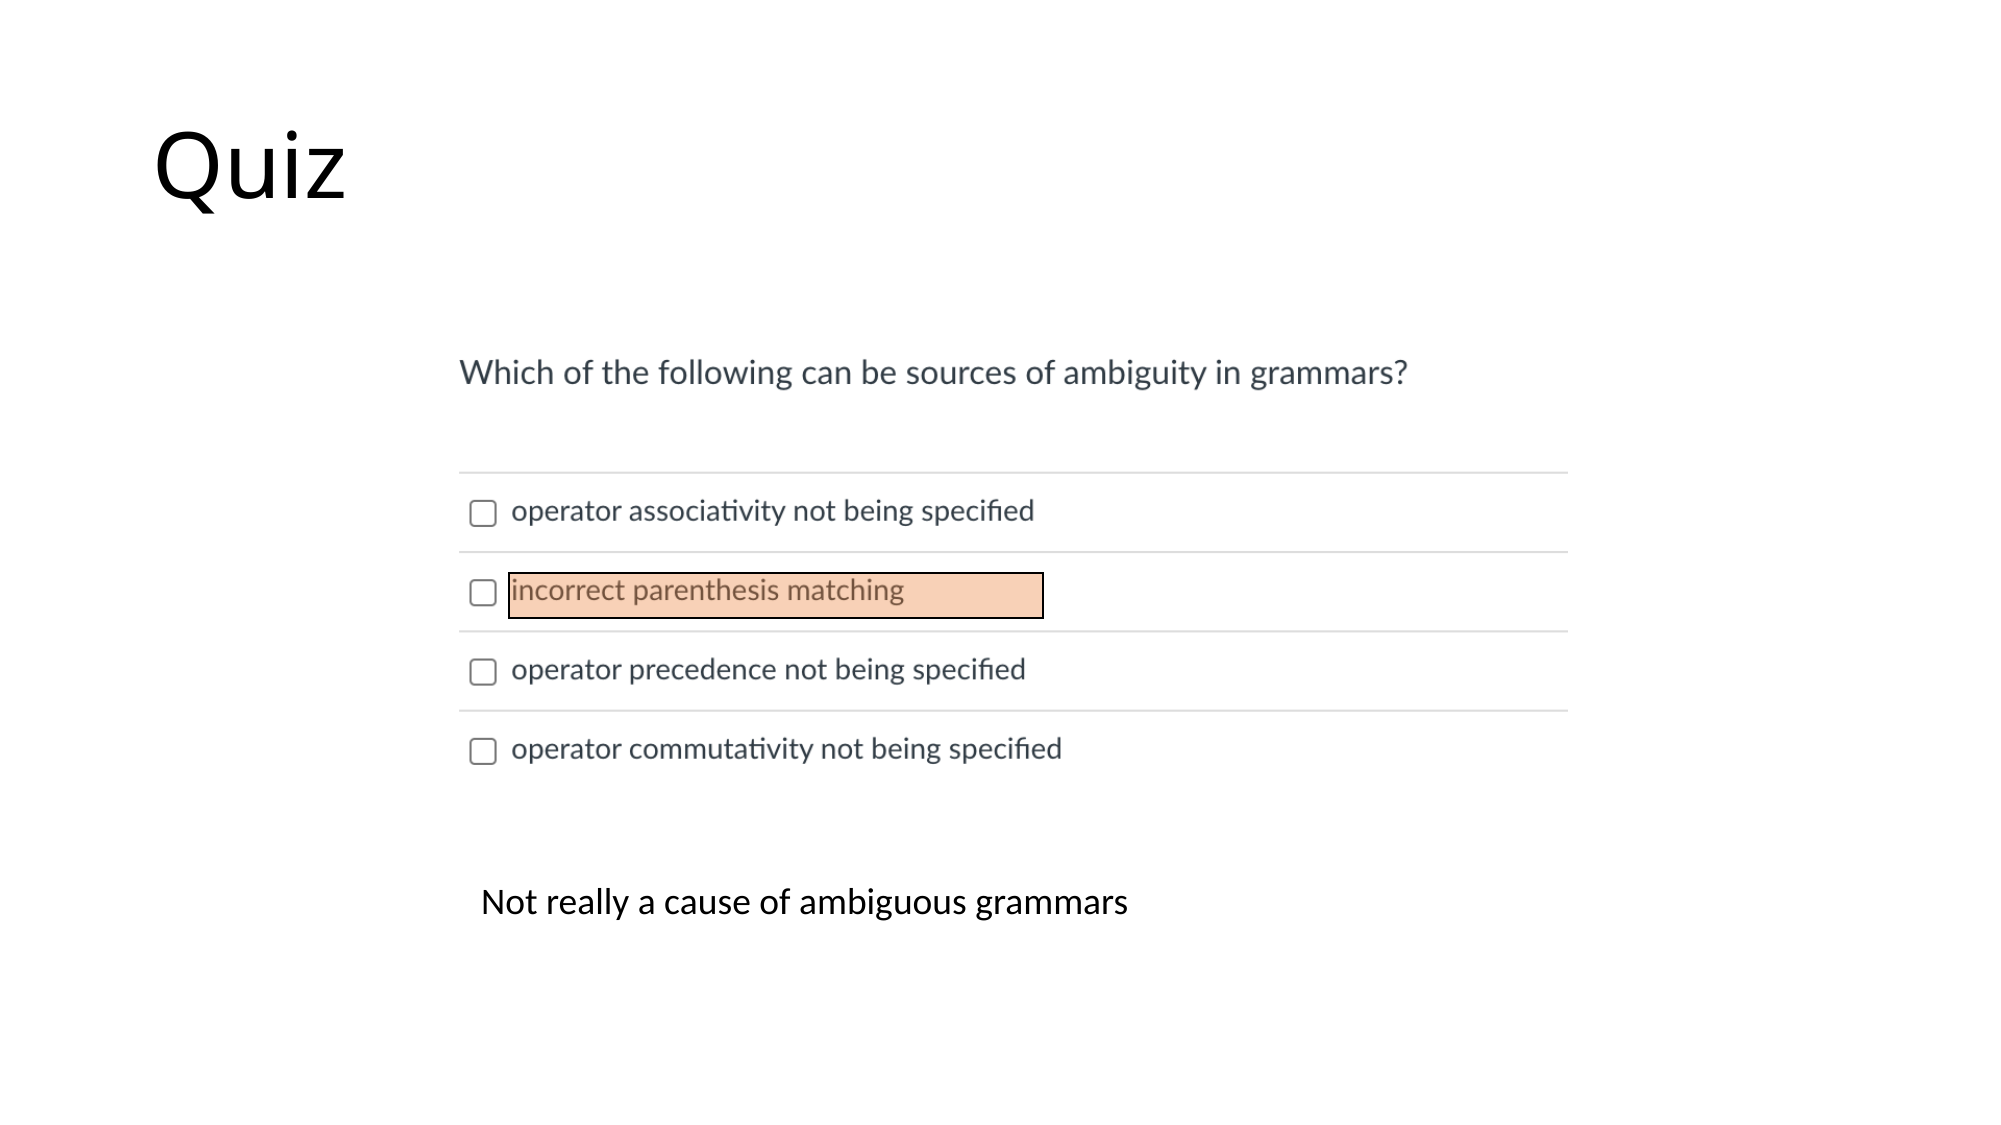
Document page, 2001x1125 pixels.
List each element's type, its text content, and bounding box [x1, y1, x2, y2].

picture [432, 312, 1568, 813]
text_box Not really a cause of ambiguous grammars [466, 869, 1145, 930]
title Quiz [137, 59, 1863, 278]
